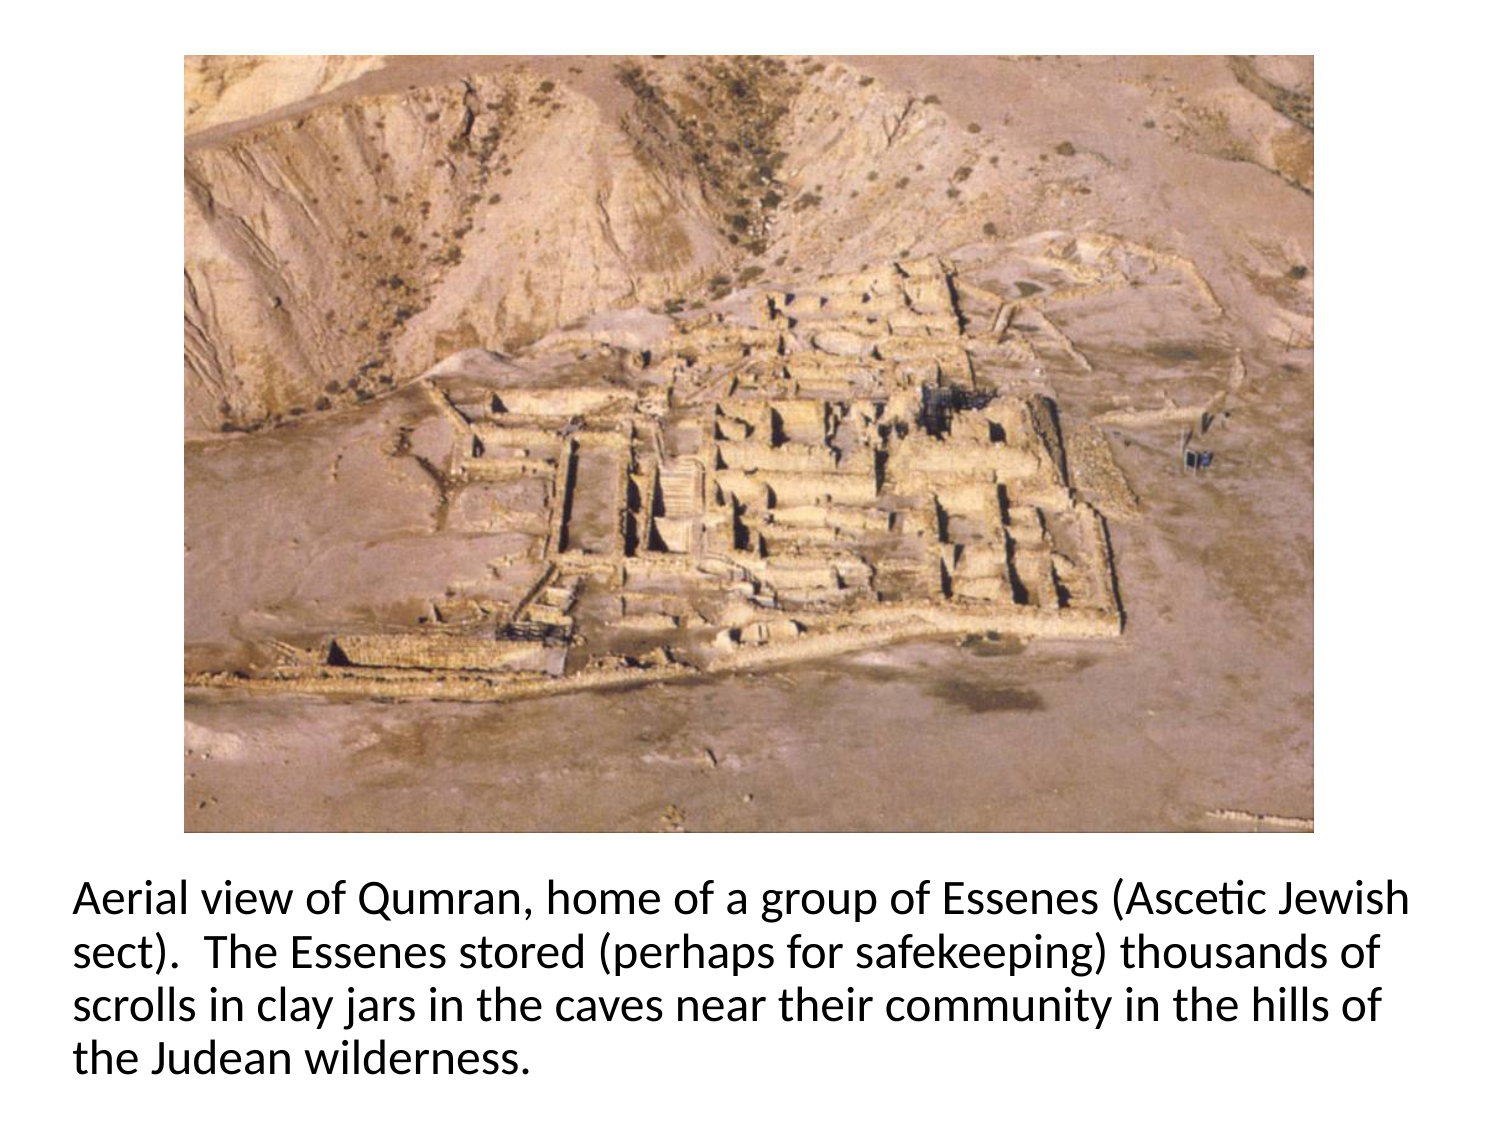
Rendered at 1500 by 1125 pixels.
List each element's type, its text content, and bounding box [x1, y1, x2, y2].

subtitle Aerial view of Qumran, home of a group of Essenes (Ascetic Jewish sect). The Essenes stored (perhaps for safekeeping) thousands of scrolls in clay jars in the caves near their community in the hills of the Judean wilderness. [57, 864, 1441, 1095]
picture [184, 55, 1314, 833]
